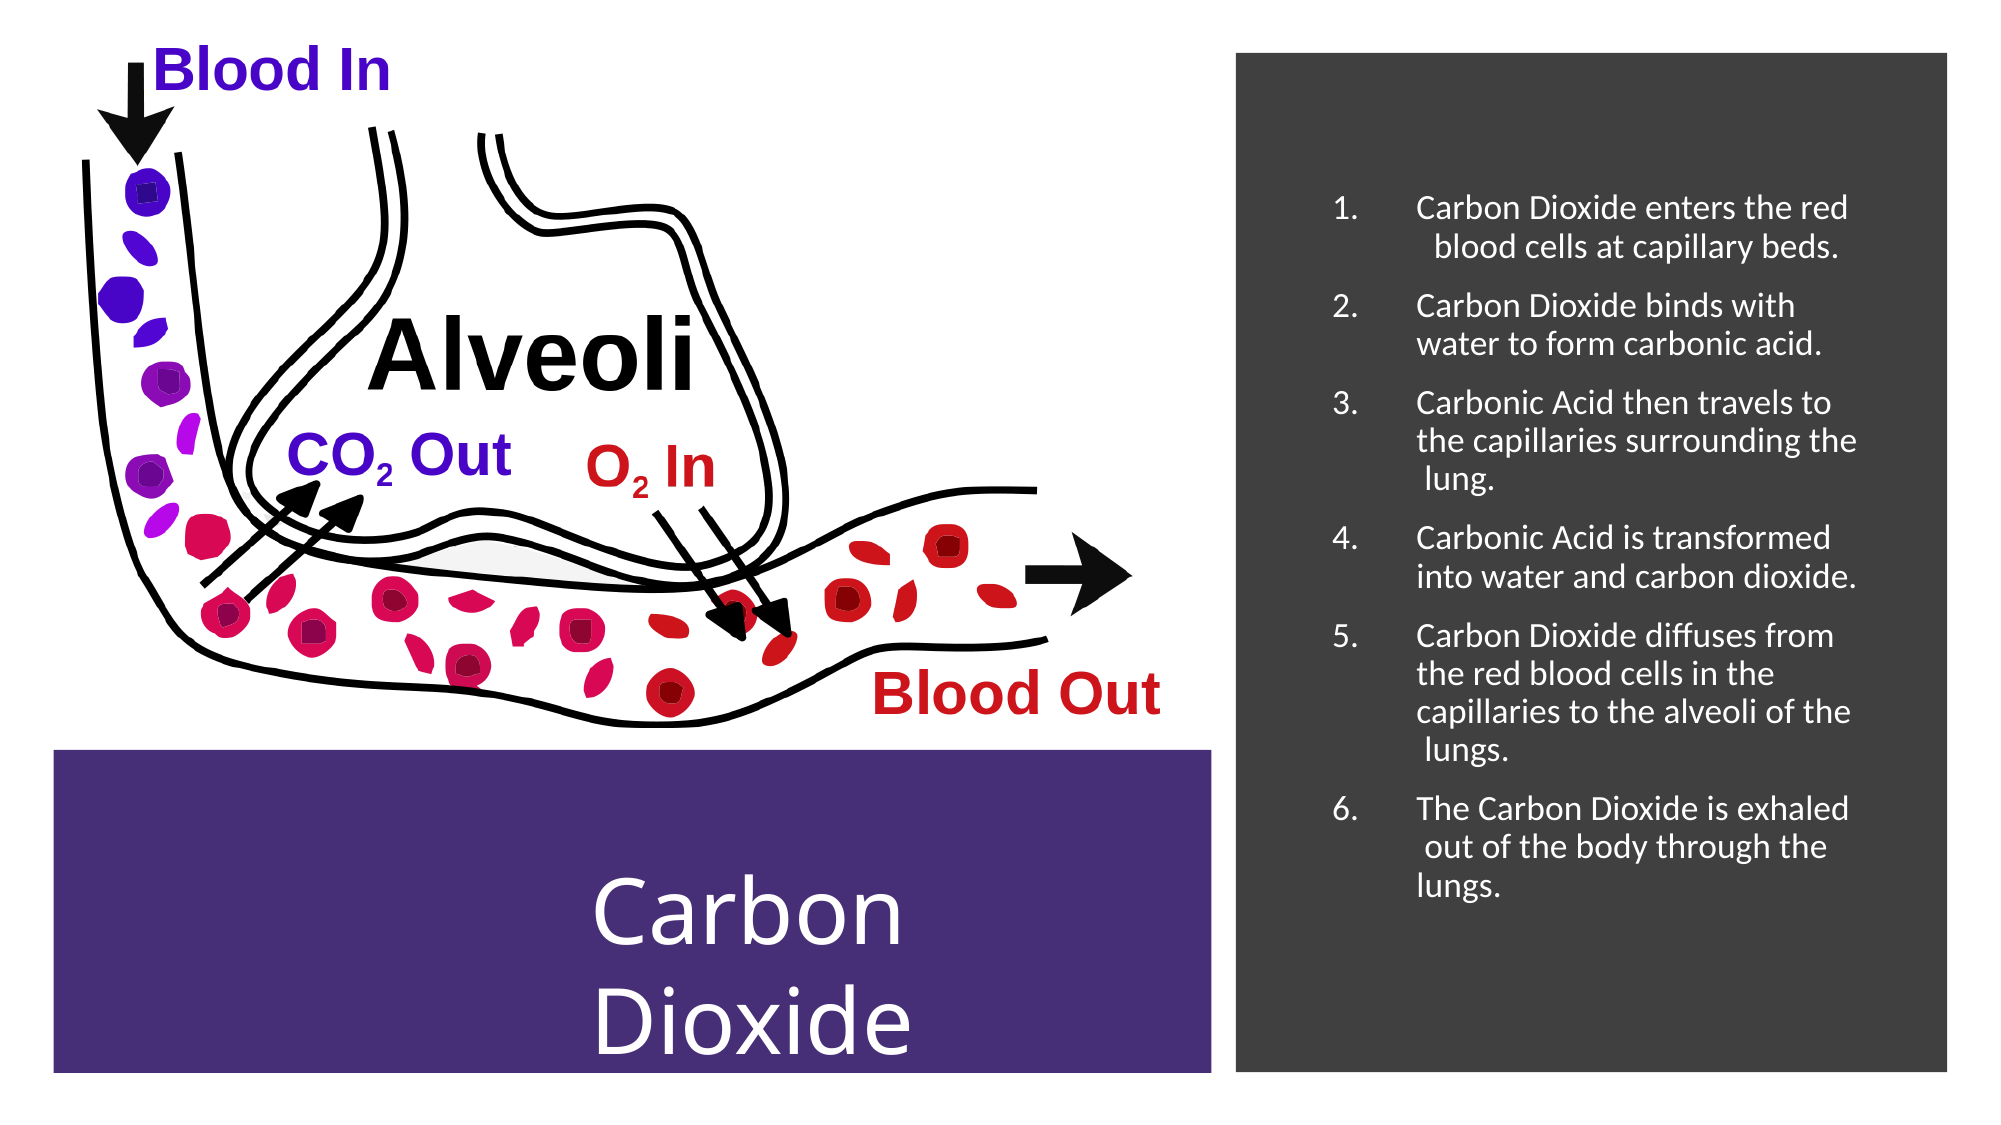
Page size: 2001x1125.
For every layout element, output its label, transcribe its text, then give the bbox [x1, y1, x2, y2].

text_box [1235, 52, 1948, 1073]
text_box [53, 33, 1211, 728]
text_box Carbon Dioxide [53, 749, 1212, 1073]
title 1. Carbon Dioxide enters the red blood cells at capillary beds. [1329, 181, 1850, 267]
text_box Carbon Dioxide binds with water to form carbonic acid. Carbonic Acid then travels to the capillaries surrounding the lung. Carbonic Acid is transformed into water and carbon dioxide. Carbon Dioxide diffuses from the red blood cells in the capillaries to the alveoli of the lungs. The Carbon Dioxide is exhaled out of the body through the lungs. [1329, 279, 1858, 905]
